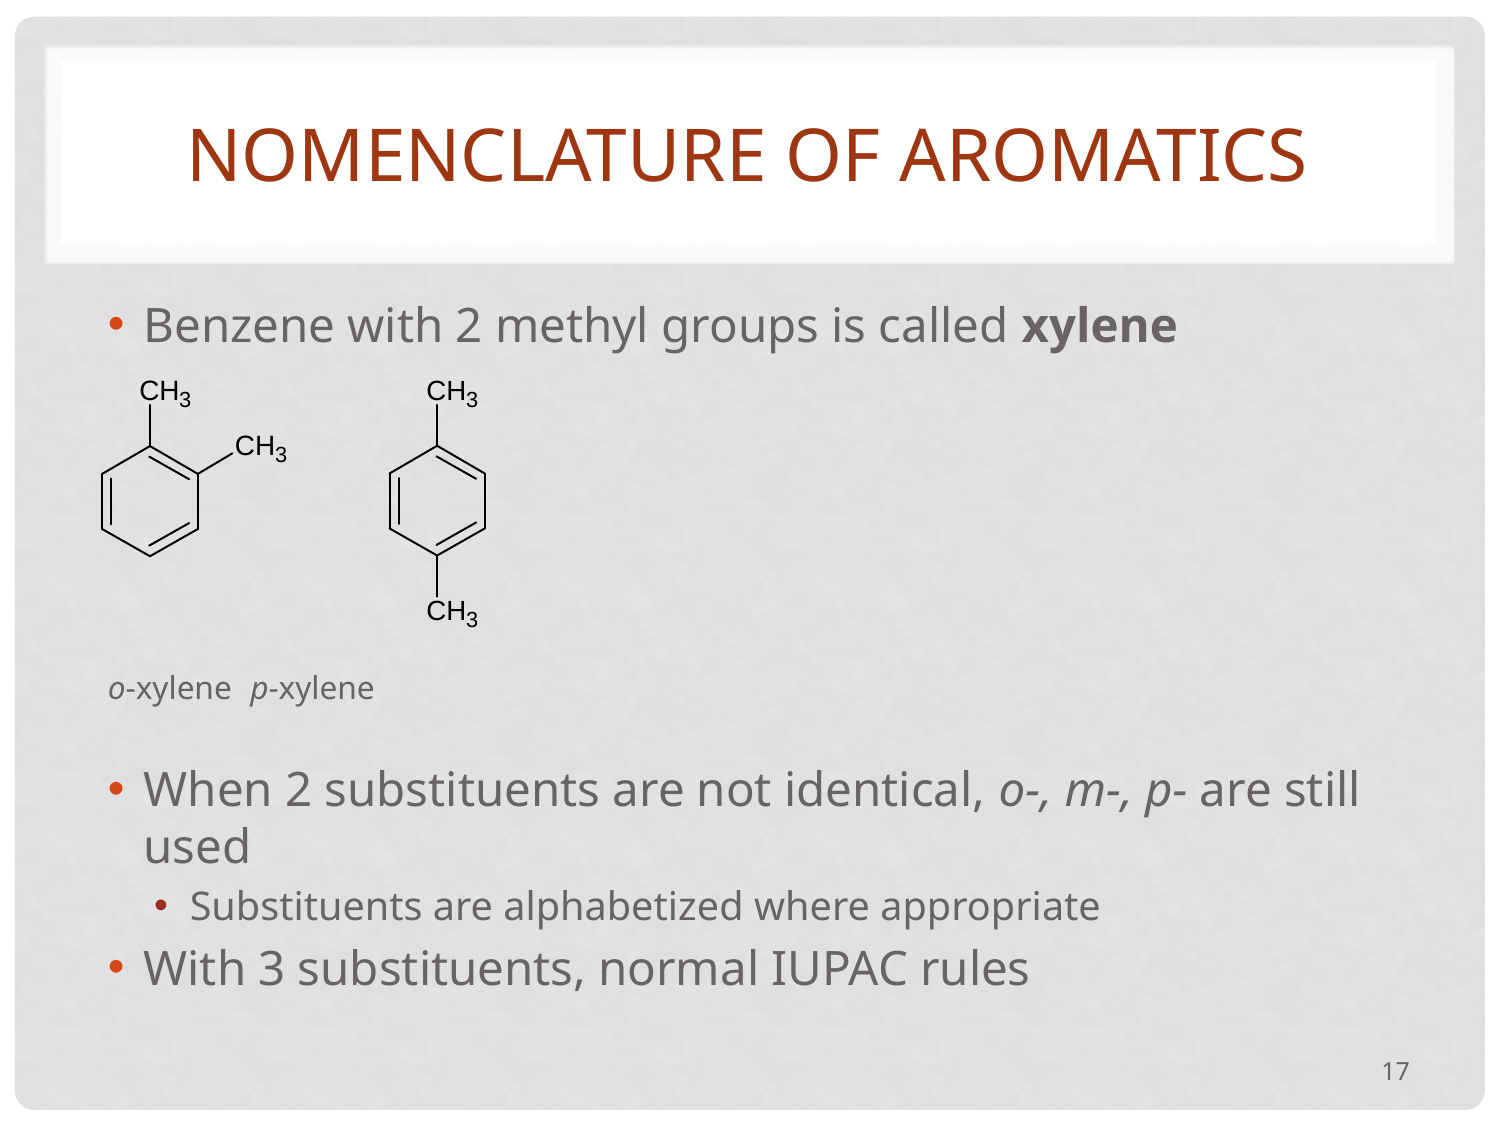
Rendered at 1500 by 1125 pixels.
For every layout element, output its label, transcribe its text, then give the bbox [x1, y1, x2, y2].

slide_number 17 [1074, 1042, 1425, 1103]
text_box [374, 374, 501, 634]
title Nomenclature of aromatics [69, 66, 1425, 238]
list Benzene with 2 methyl groups is called xylene o-xylene p-xylene When 2 substituents are not identical, o-, m-, p- are still used Substituents are alphabetized where appropriate With 3 substituents, normal IUPAC rules [75, 287, 1425, 1005]
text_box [87, 374, 288, 572]
